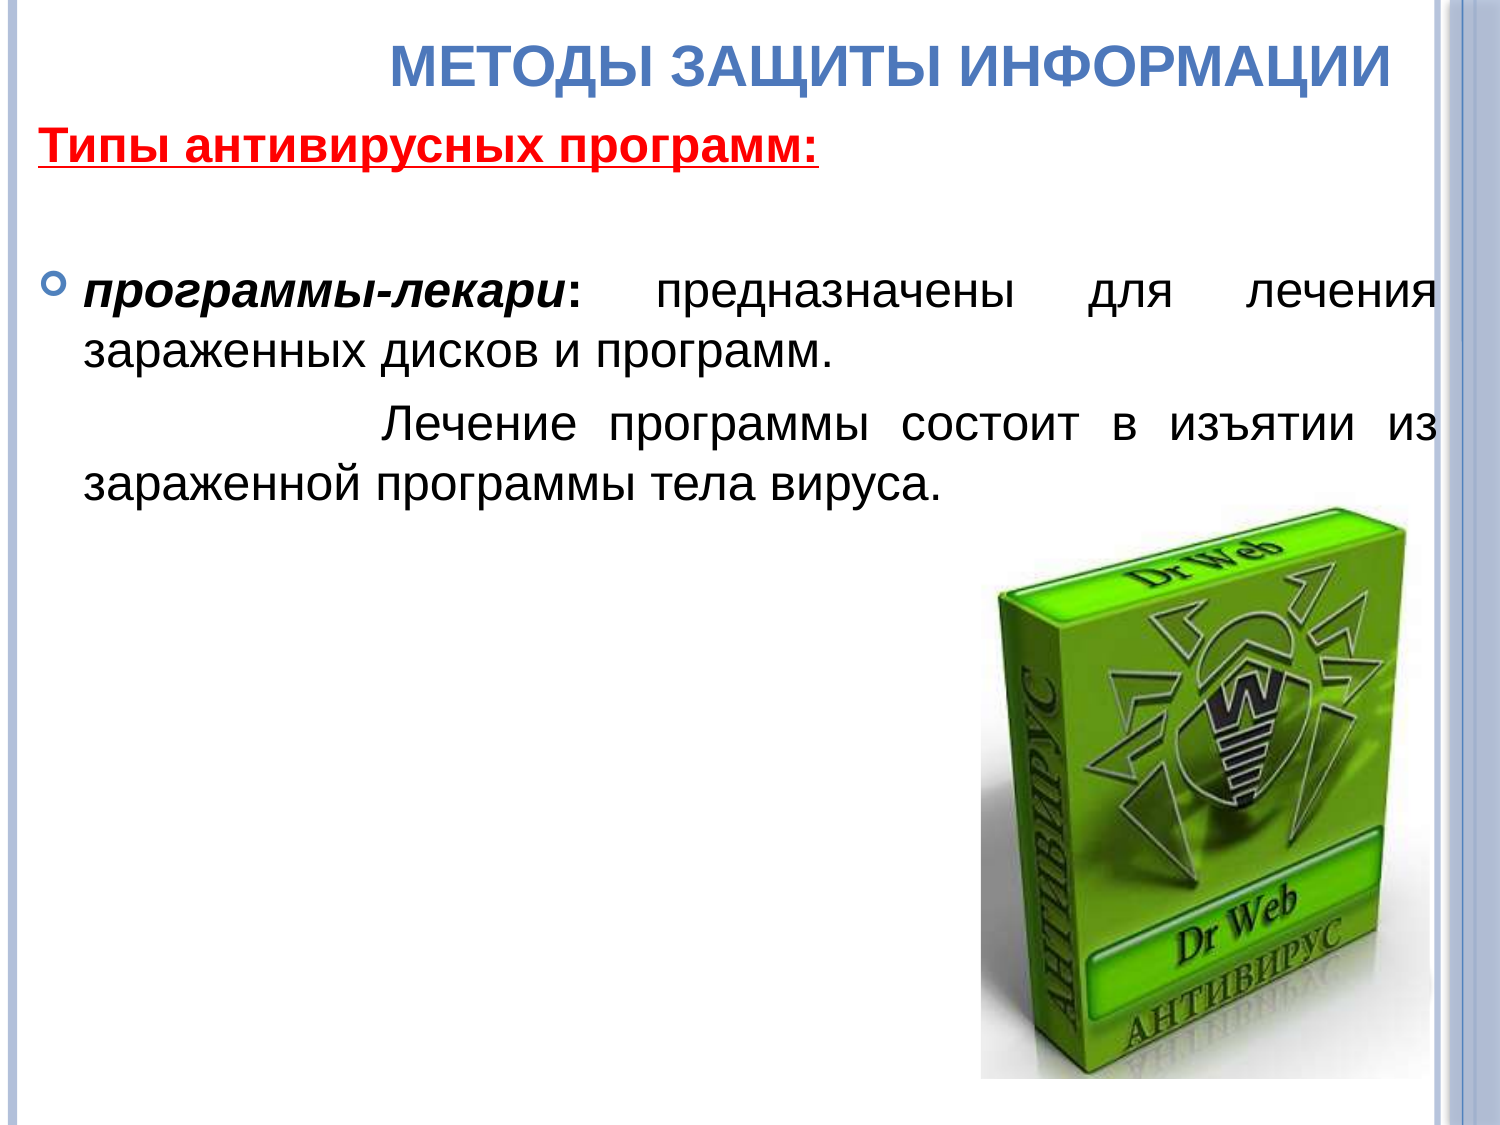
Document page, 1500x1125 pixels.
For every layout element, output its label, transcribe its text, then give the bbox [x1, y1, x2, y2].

list Типы антивирусных программ: программы-лекари: предназначены для лечения зараженных дисков и программ. Лечение программы состоит в изъятии из зараженной программы тела вируса. [23, 105, 1454, 997]
title Методы защиты информации [375, 23, 1436, 105]
picture [980, 491, 1431, 1079]
